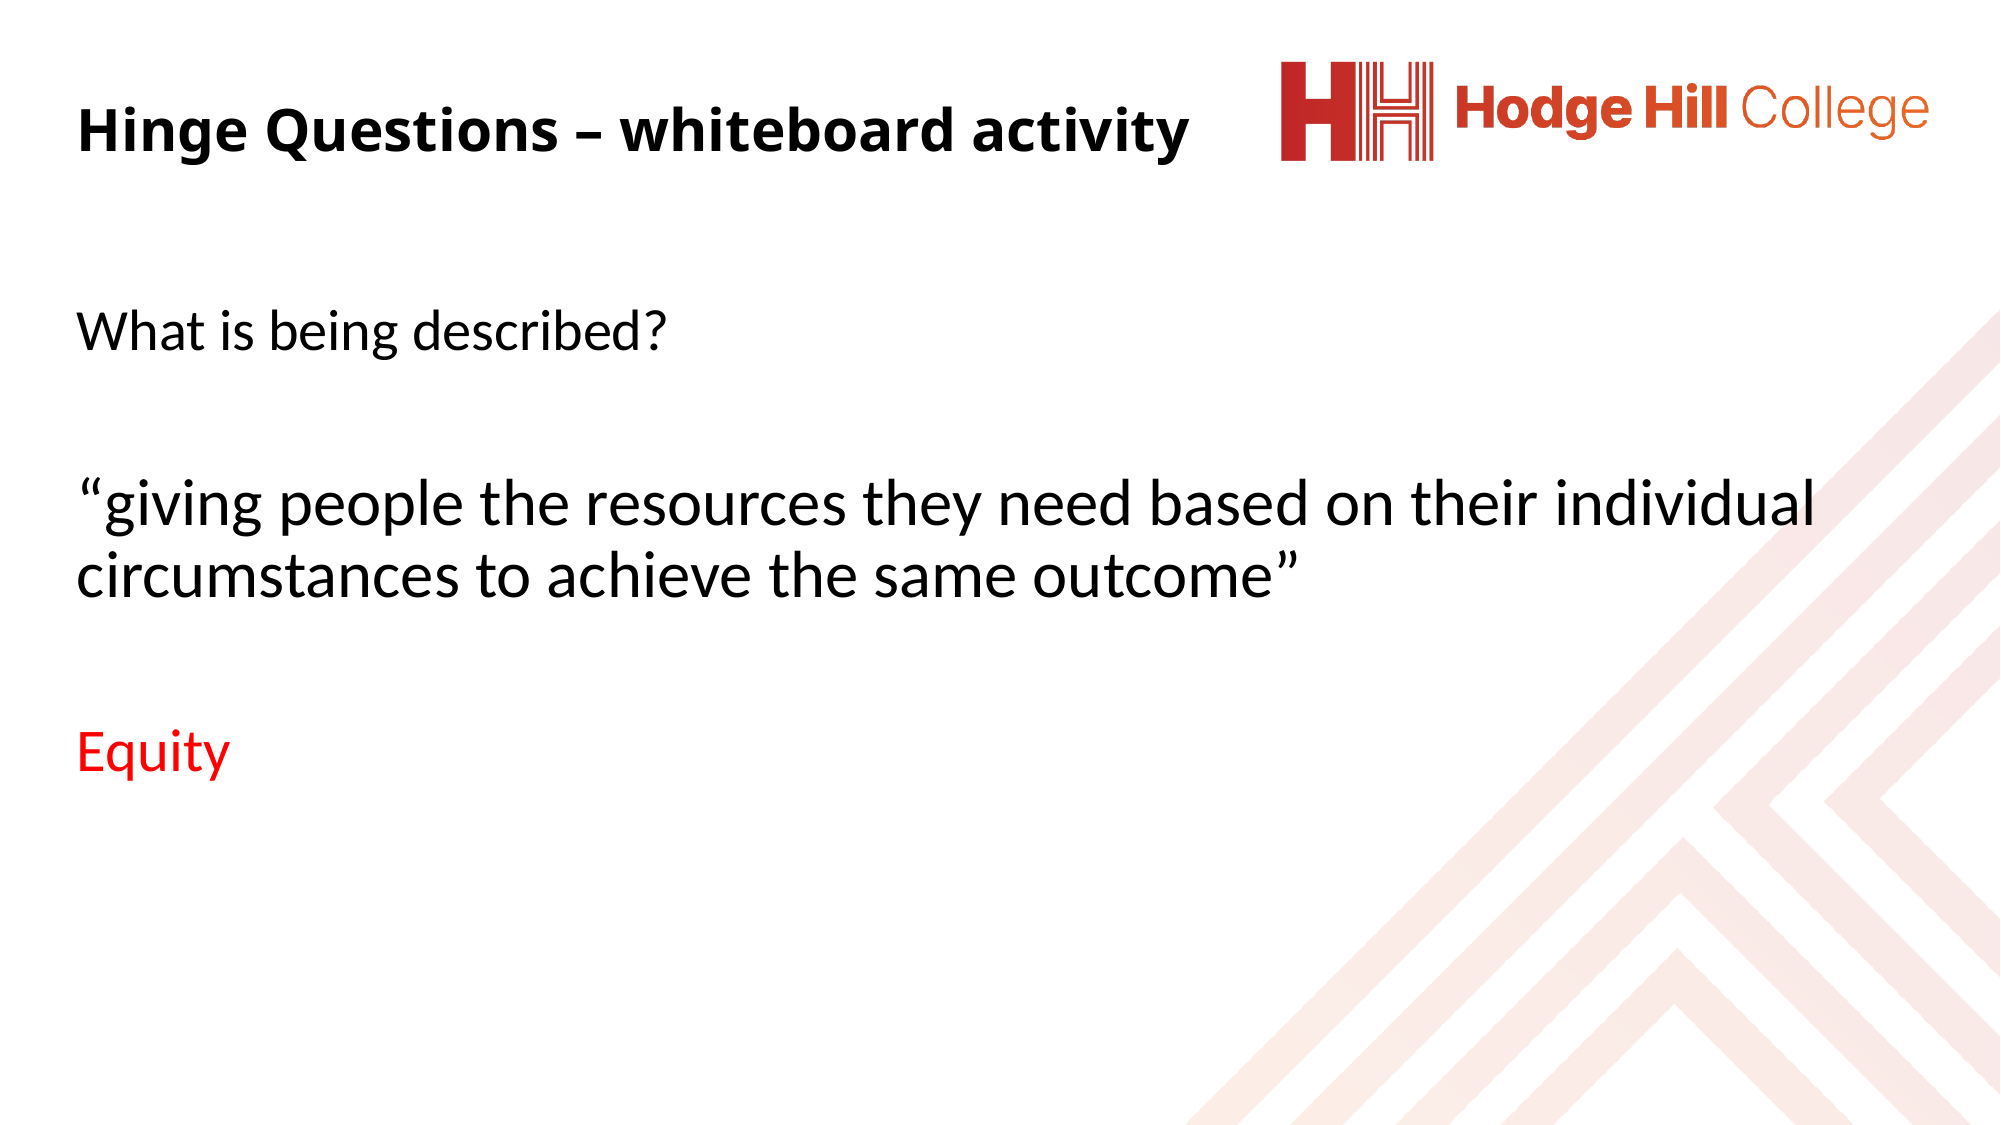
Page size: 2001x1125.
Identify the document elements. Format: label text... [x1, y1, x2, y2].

picture [1280, 61, 1929, 161]
picture [1073, 198, 2000, 1125]
title Hinge Questions – whiteboard activity [61, 66, 1244, 199]
list What is being described? “giving people the resources they need based on their individual circumstances to achieve the same outcome” Equity [61, 292, 1073, 1093]
